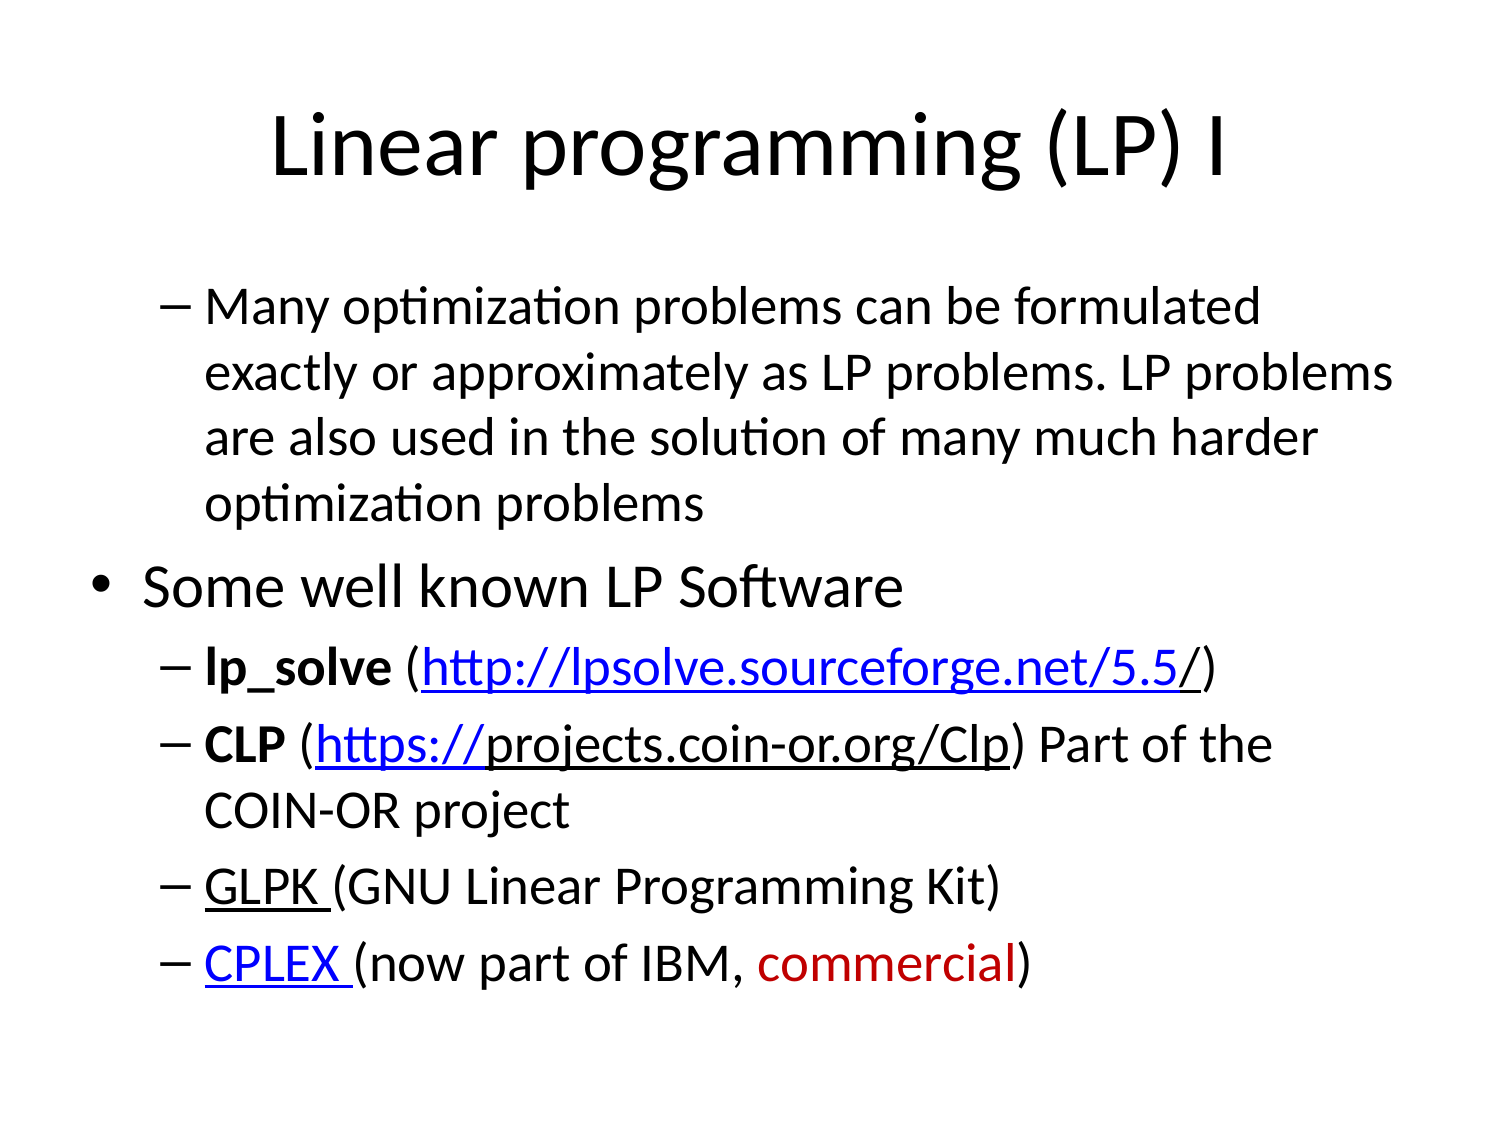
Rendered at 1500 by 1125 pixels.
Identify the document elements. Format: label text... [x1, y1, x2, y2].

title Linear programming (LP) I [75, 45, 1425, 233]
list Many optimization problems can be formulated exactly or approximately as LP problems. LP problems are also used in the solution of many much harder optimization problems Some well known LP Software lp_solve (http://lpsolve.sourceforge.net/5.5/) CLP (https://projects.coin-or.org/Clp) Part of the COIN-OR project GLPK (GNU Linear Programming Kit) CPLEX (now part of IBM, commercial) [75, 262, 1425, 1005]
